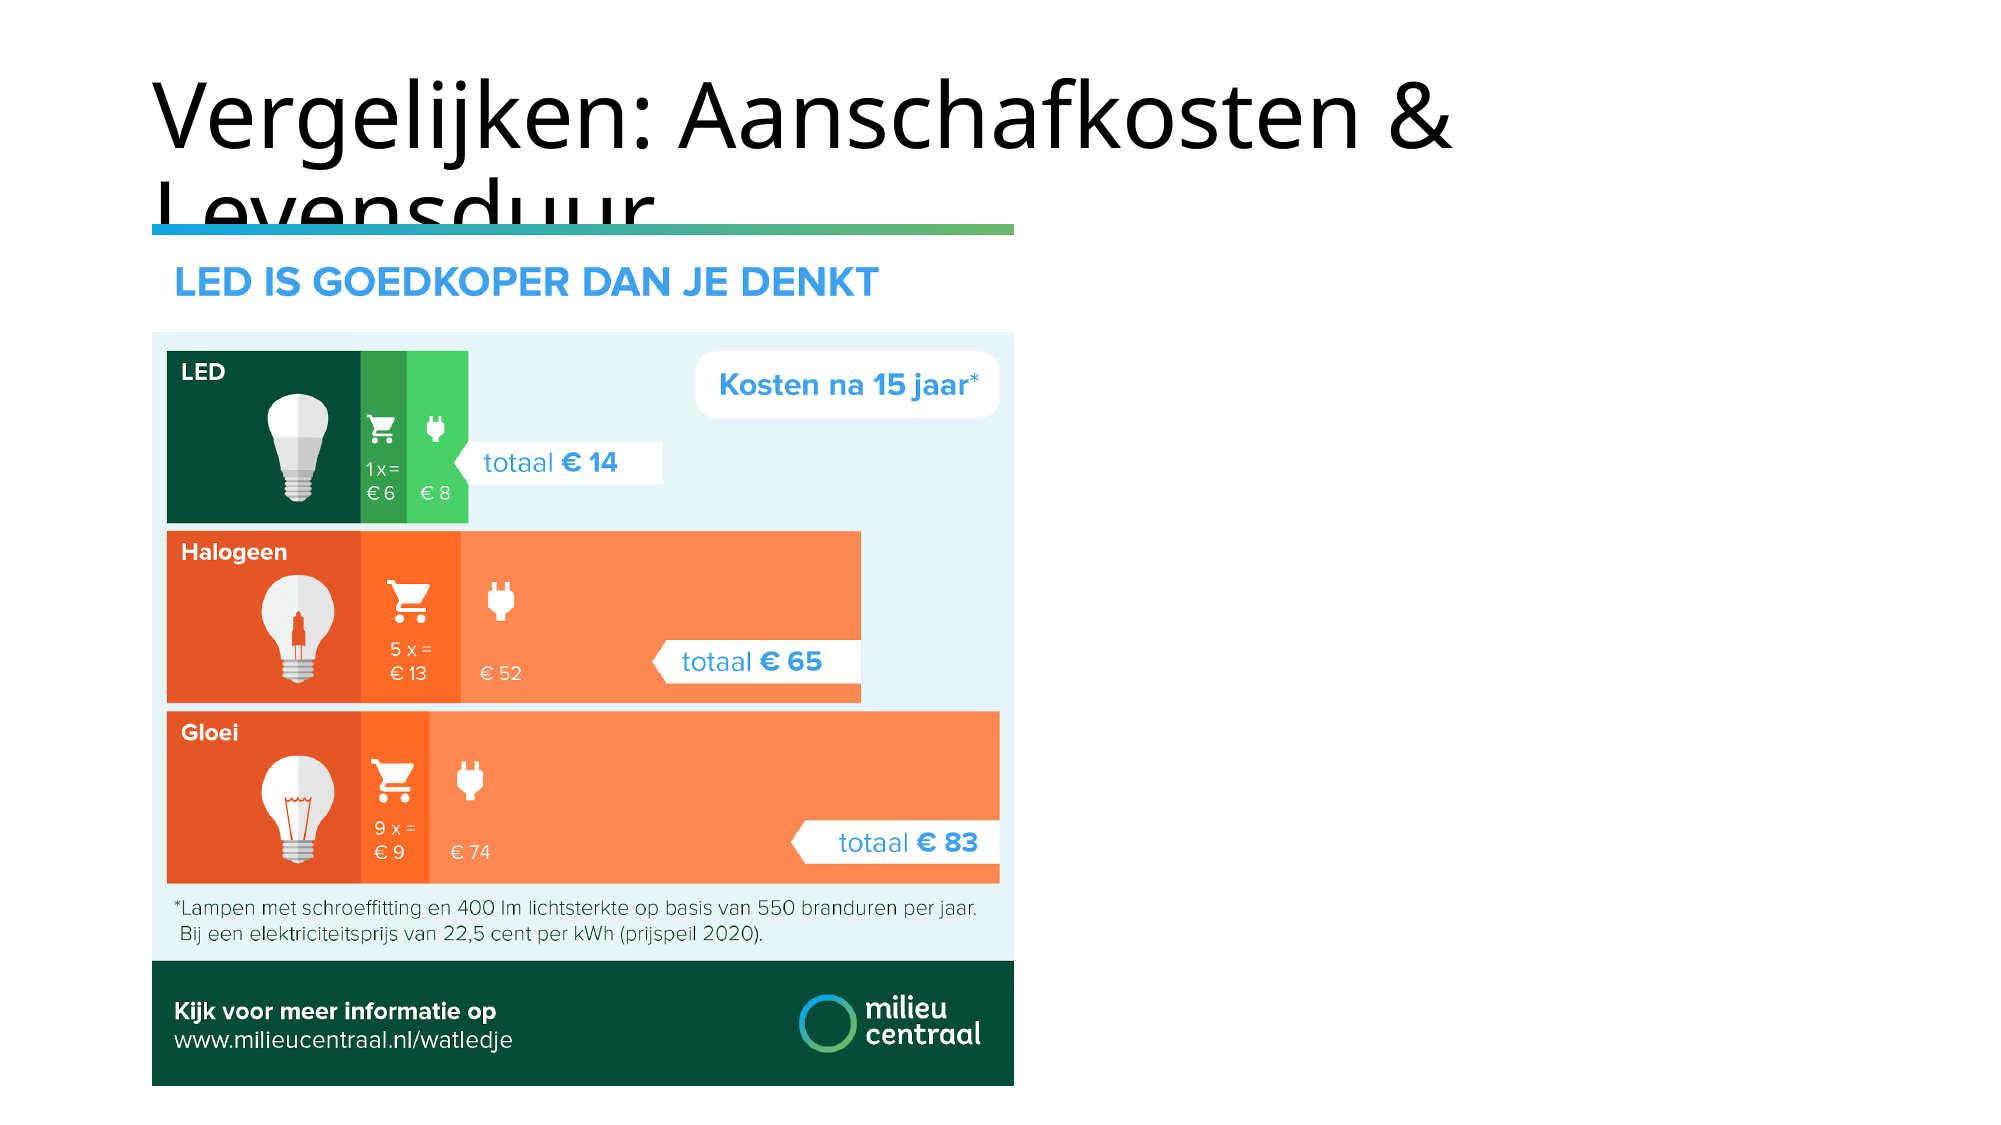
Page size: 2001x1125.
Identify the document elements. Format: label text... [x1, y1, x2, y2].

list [152, 224, 1014, 1086]
title Vergelijken: Aanschafkosten & Levensduur [137, 59, 1863, 278]
